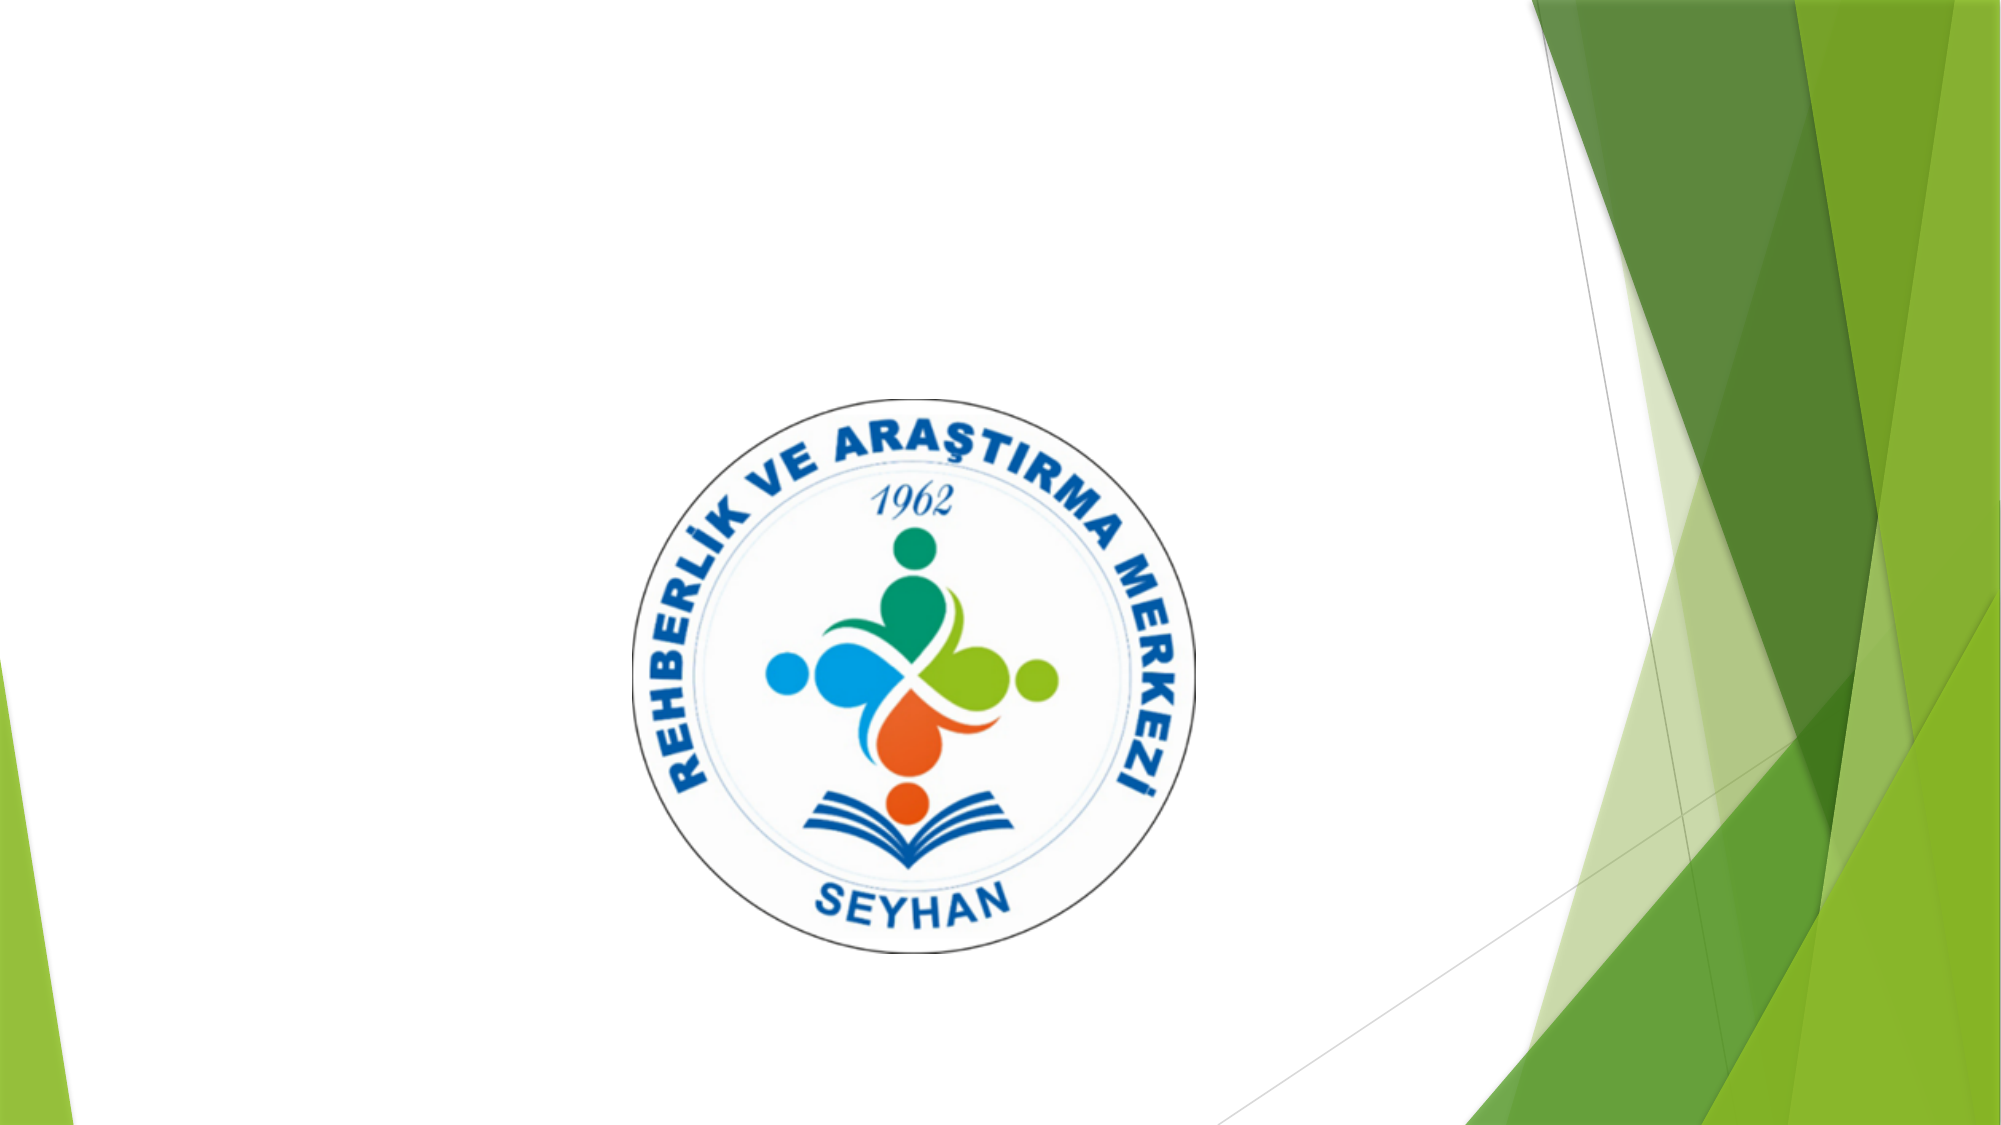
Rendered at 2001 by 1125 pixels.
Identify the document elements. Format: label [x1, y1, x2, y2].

list [631, 399, 1196, 954]
